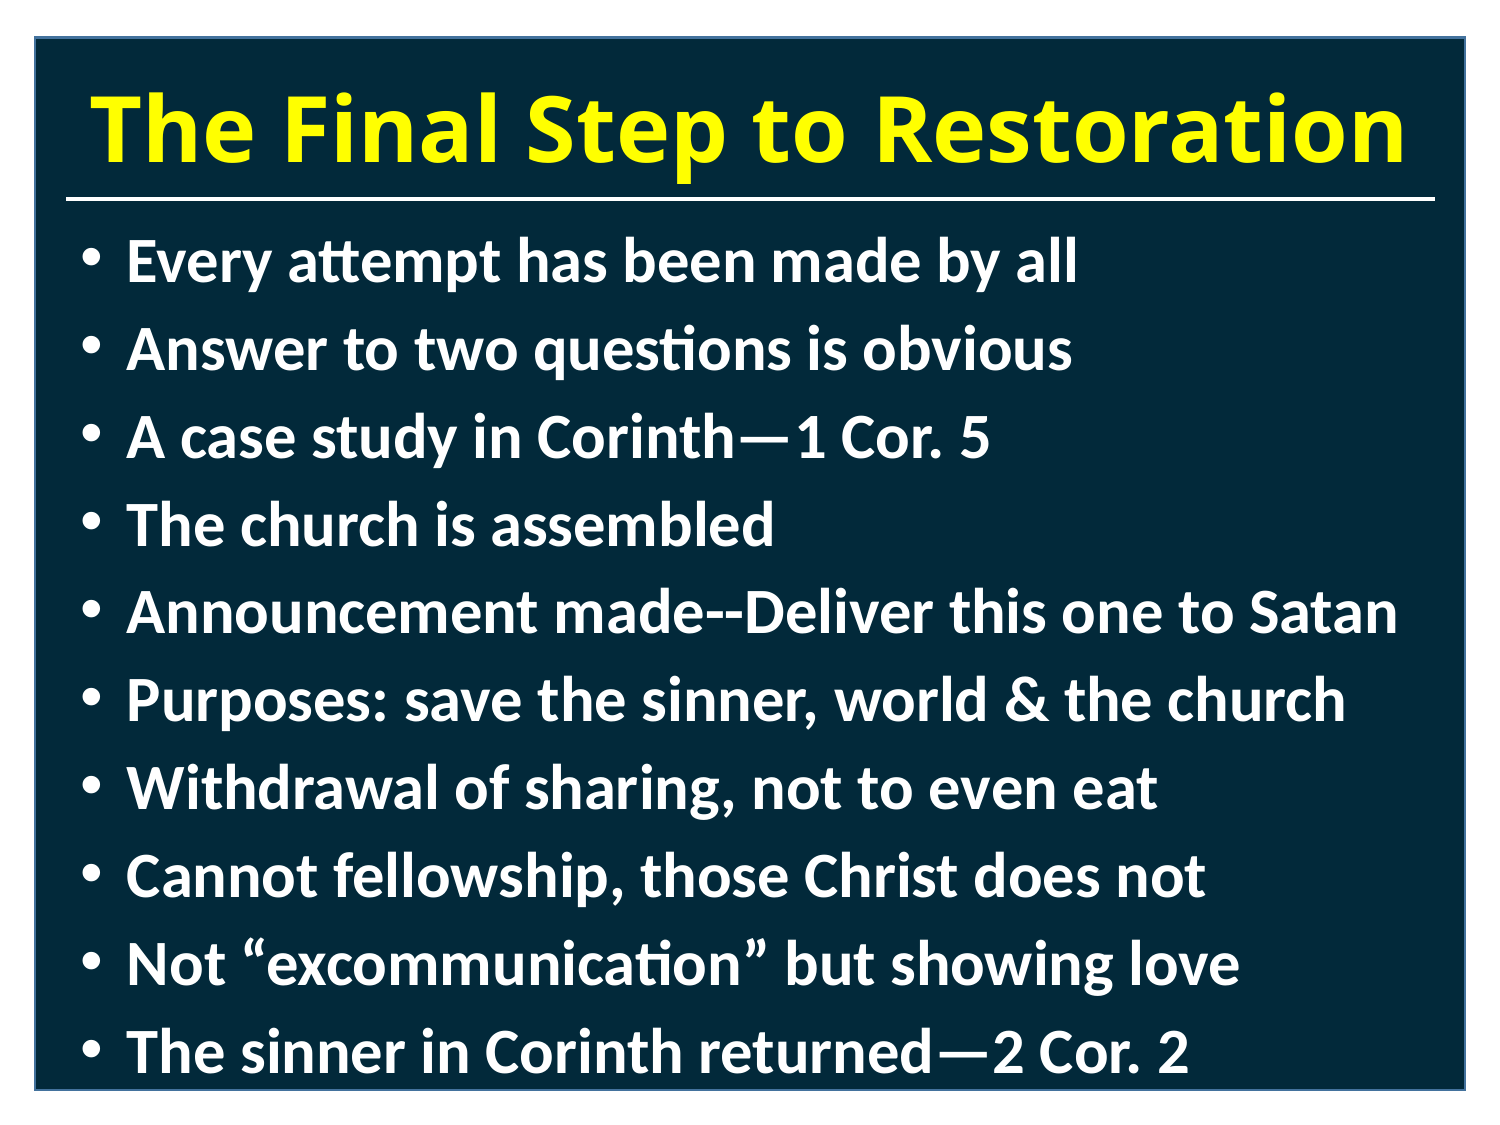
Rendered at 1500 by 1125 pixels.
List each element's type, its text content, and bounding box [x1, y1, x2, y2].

text_box Every attempt has been made by all Answer to two questions is obvious A case study in Corinth—1 Cor. 5 The church is assembled Announcement made--Deliver this one to Satan Purposes: save the sinner, world & the church Withdrawal of sharing, not to even eat Cannot fellowship, those Christ does not Not “excommunication” but showing love The sinner in Corinth returned—2 Cor. 2 [65, 210, 1444, 1094]
title The Final Step to Restoration [54, 66, 1445, 199]
